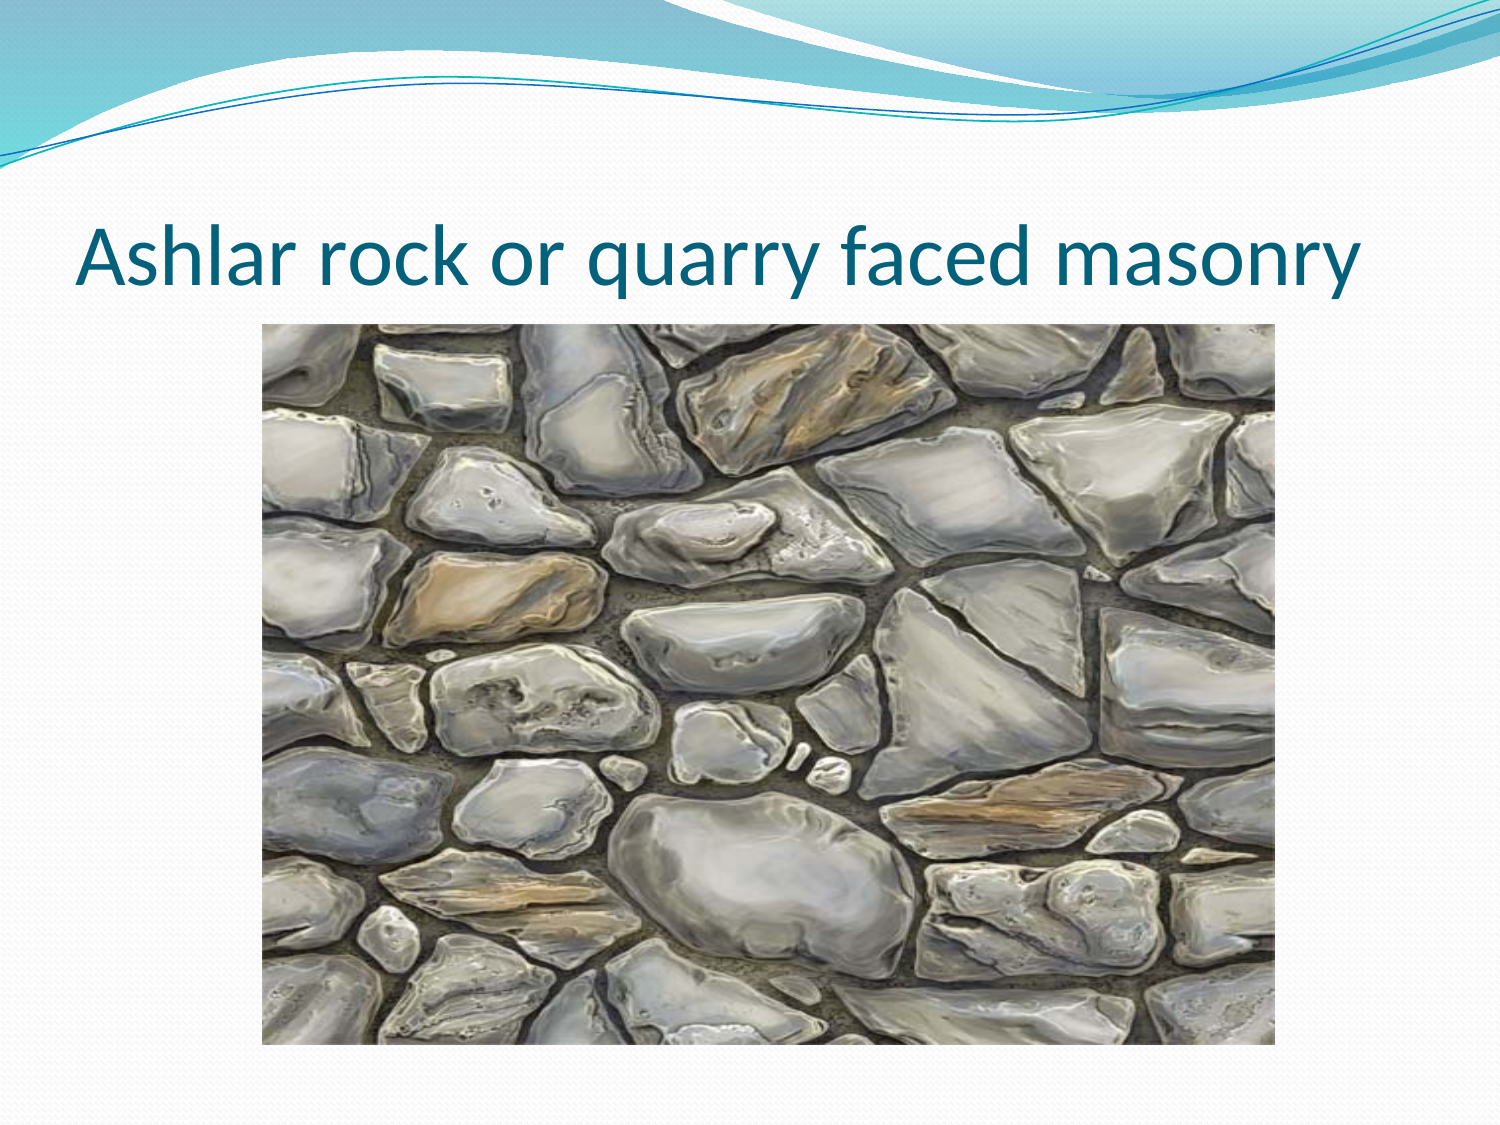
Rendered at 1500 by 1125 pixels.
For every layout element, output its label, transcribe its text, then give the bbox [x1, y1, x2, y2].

title Ashlar rock or quarry faced masonry [75, 115, 1425, 303]
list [262, 324, 1276, 1046]
